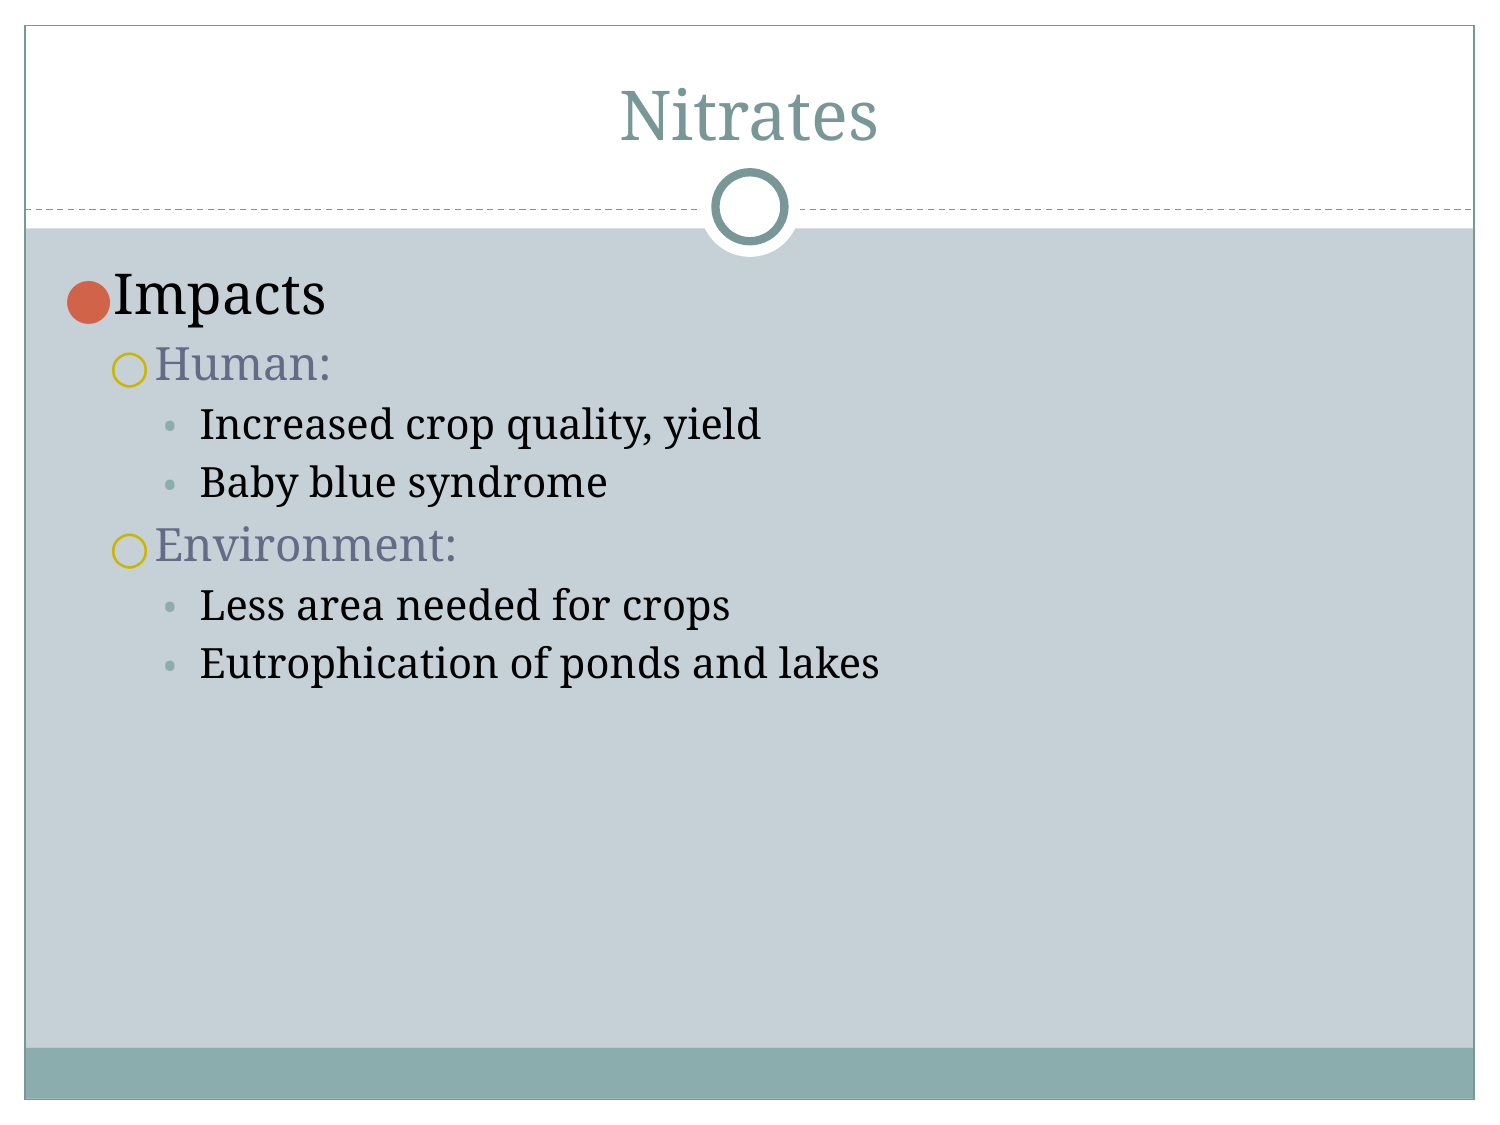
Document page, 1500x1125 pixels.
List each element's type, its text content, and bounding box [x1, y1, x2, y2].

list Impacts Human: Increased crop quality, yield Baby blue syndrome Environment: Less area needed for crops Eutrophication of ponds and lakes [49, 250, 1445, 1001]
title Nitrates [49, 37, 1450, 162]
